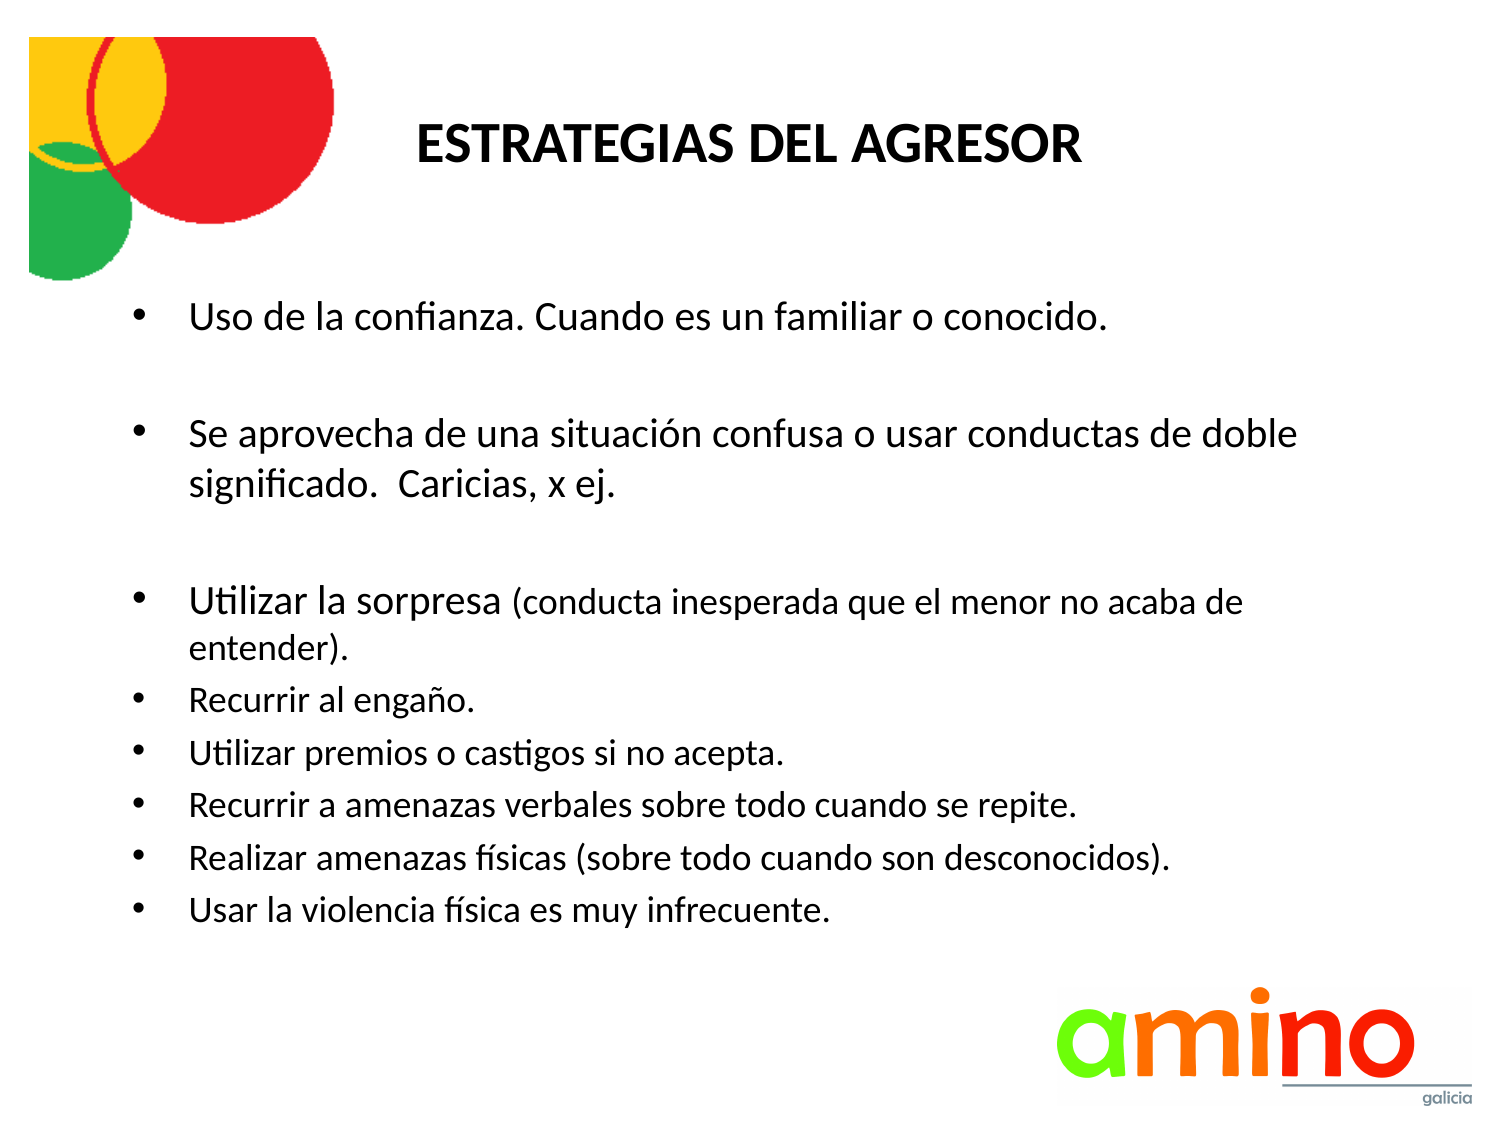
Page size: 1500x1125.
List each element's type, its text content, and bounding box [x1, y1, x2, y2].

picture [1056, 987, 1472, 1107]
list Uso de la confianza. Cuando es un familiar o conocido. Se aprovecha de una situación confusa o usar conductas de doble significado. Caricias, x ej. Utilizar la sorpresa (conducta inesperada que el menor no acaba de entender). Recurrir al engaño. Utilizar premios o castigos si no acepta. Recurrir a amenazas verbales sobre todo cuando se repite. Realizar amenazas físicas (sobre todo cuando son desconocidos). Usar la violencia física es muy infrecuente. [117, 281, 1425, 985]
title ESTRATEGIAS DEL AGRESOR [347, 45, 1425, 233]
picture [29, 37, 343, 287]
